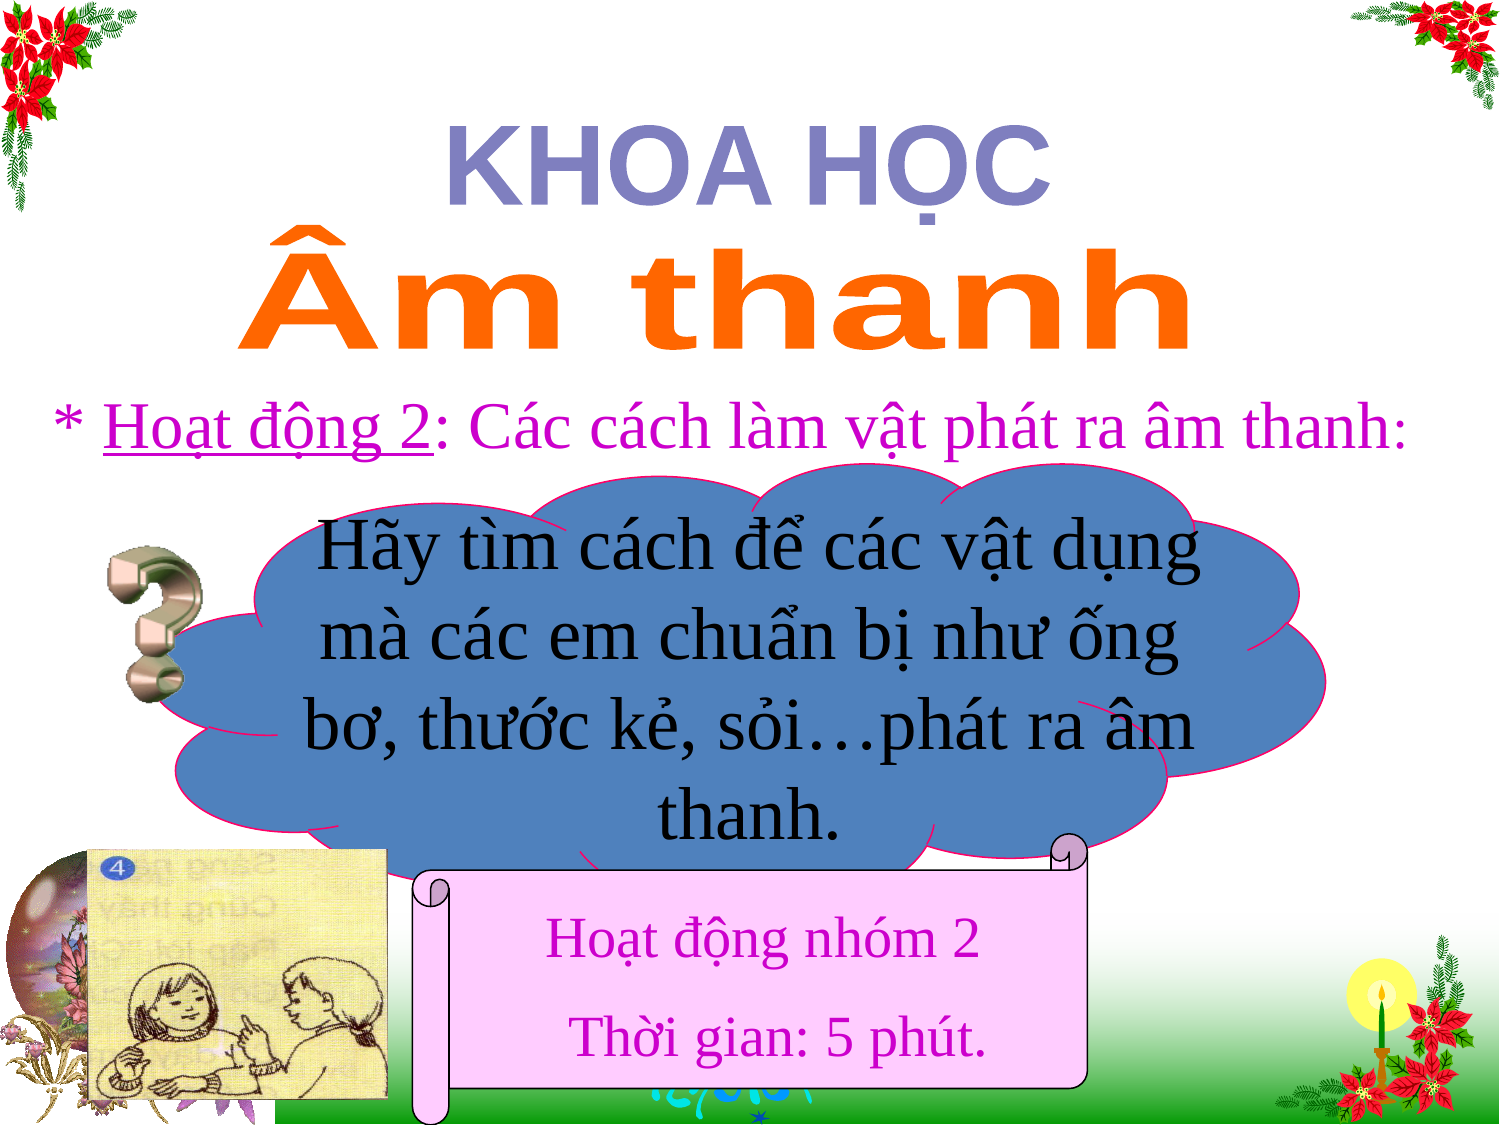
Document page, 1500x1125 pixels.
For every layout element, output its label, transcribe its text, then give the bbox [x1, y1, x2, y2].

picture [0, 0, 138, 213]
picture [0, 849, 388, 1125]
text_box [149, 462, 1326, 913]
text_box [1091, 912, 1500, 1125]
picture [1369, 0, 1481, 131]
picture [1274, 934, 1476, 1125]
text_box [279, 922, 407, 1125]
picture [49, 524, 263, 726]
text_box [412, 833, 1088, 1125]
text_box * Hoạt động 2: Các cách làm vật phát ra âm thanh: [37, 374, 1425, 470]
